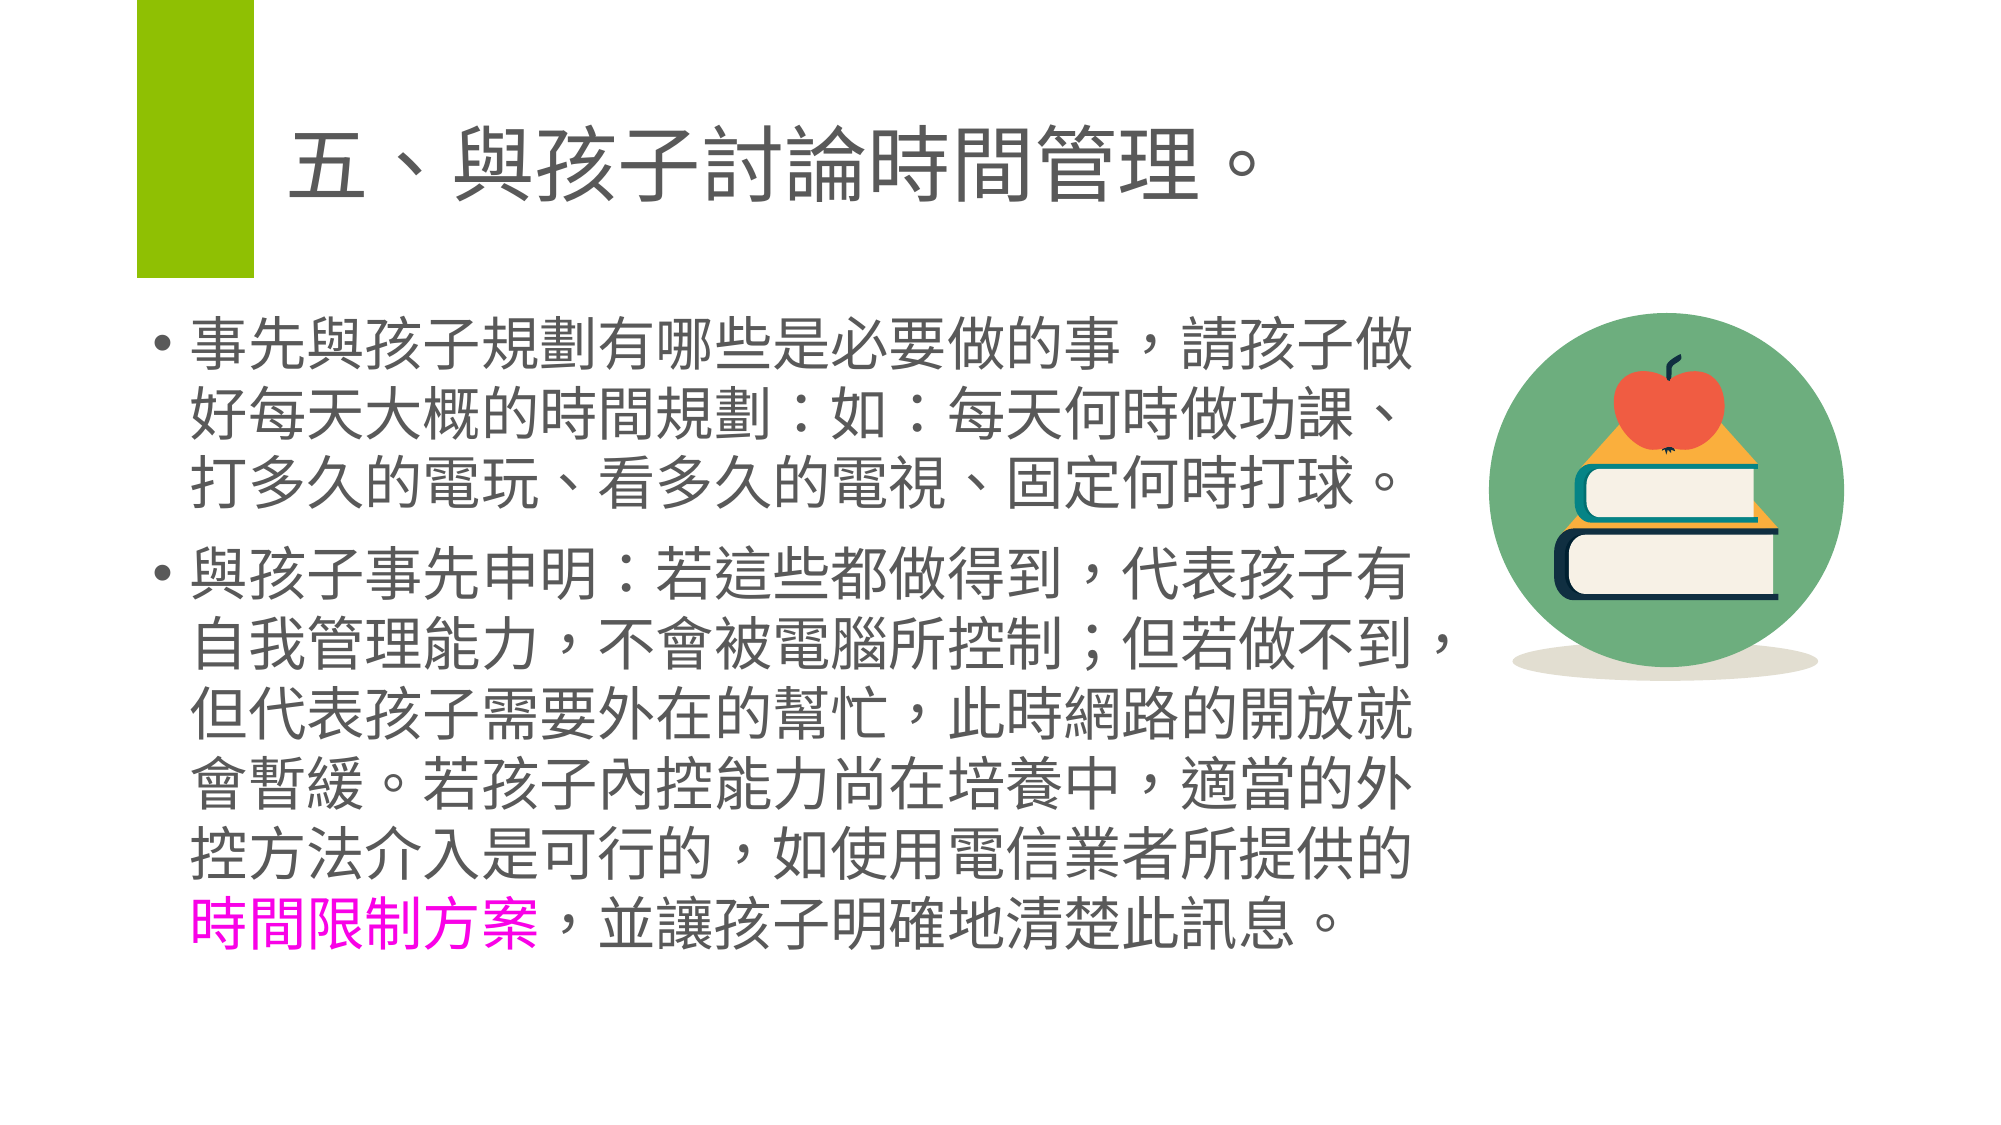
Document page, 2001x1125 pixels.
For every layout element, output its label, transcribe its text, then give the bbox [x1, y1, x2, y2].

picture [137, 0, 254, 278]
title 五、與孩子討論時間管理。 [270, 59, 1863, 278]
list 事先與孩子規劃有哪些是必要做的事，請孩子做好每天大概的時間規劃：如：每天何時做功課、打多久的電玩、看多久的電視、固定何時打球。 與孩子事先申明：若這些都做得到，代表孩子有自我管理能力，不會被電腦所控制；但若做不到，但代表孩子需要外在的幫忙，此時網路的開放就會暫緩。若孩子內控能力尚在培養中，適當的外控方法介入是可行的，如使用電信業者所提供的時間限制方案，並讓孩子明確地清楚此訊息。 [137, 299, 1449, 1063]
picture [1488, 312, 1845, 681]
